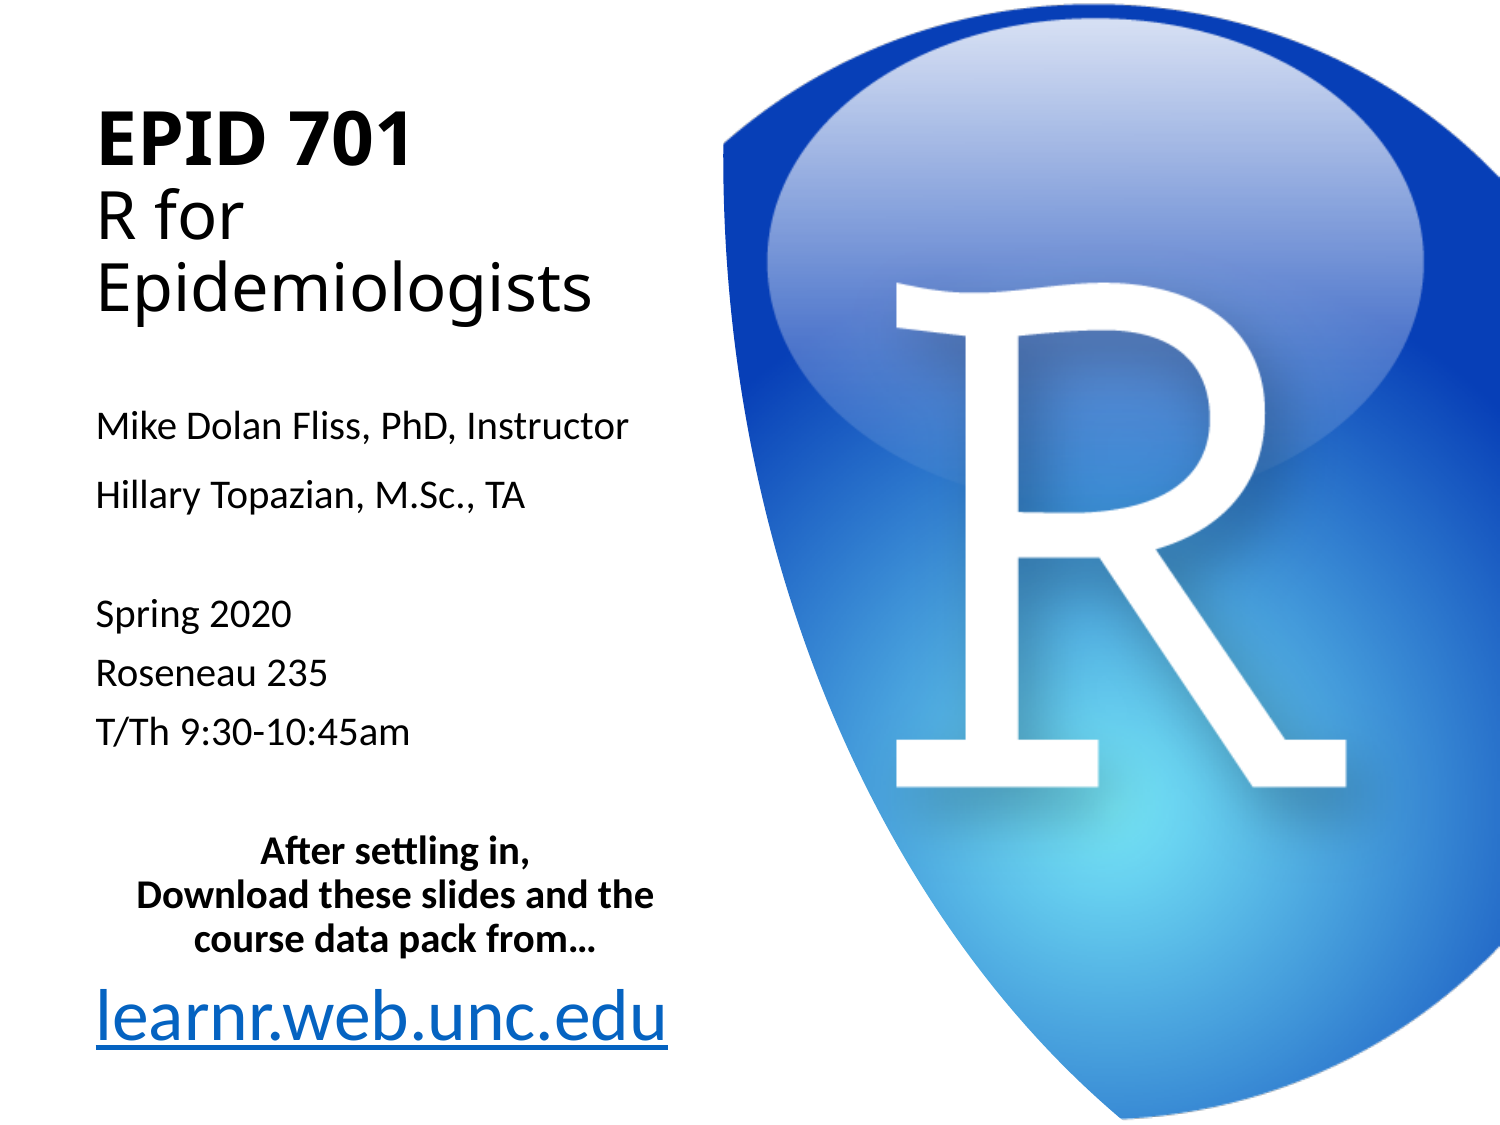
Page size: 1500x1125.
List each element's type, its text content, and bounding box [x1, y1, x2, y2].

title EPID 701 R for Epidemiologists [80, 59, 723, 367]
picture [723, 0, 1500, 1125]
list Mike Dolan Fliss, PhD, Instructor Hillary Topazian, M.Sc., TA Spring 2020 Roseneau 235 T/Th 9:30-10:45am After settling in, Download these slides and the course data pack from… learnr.web.unc.edu [80, 386, 711, 1066]
